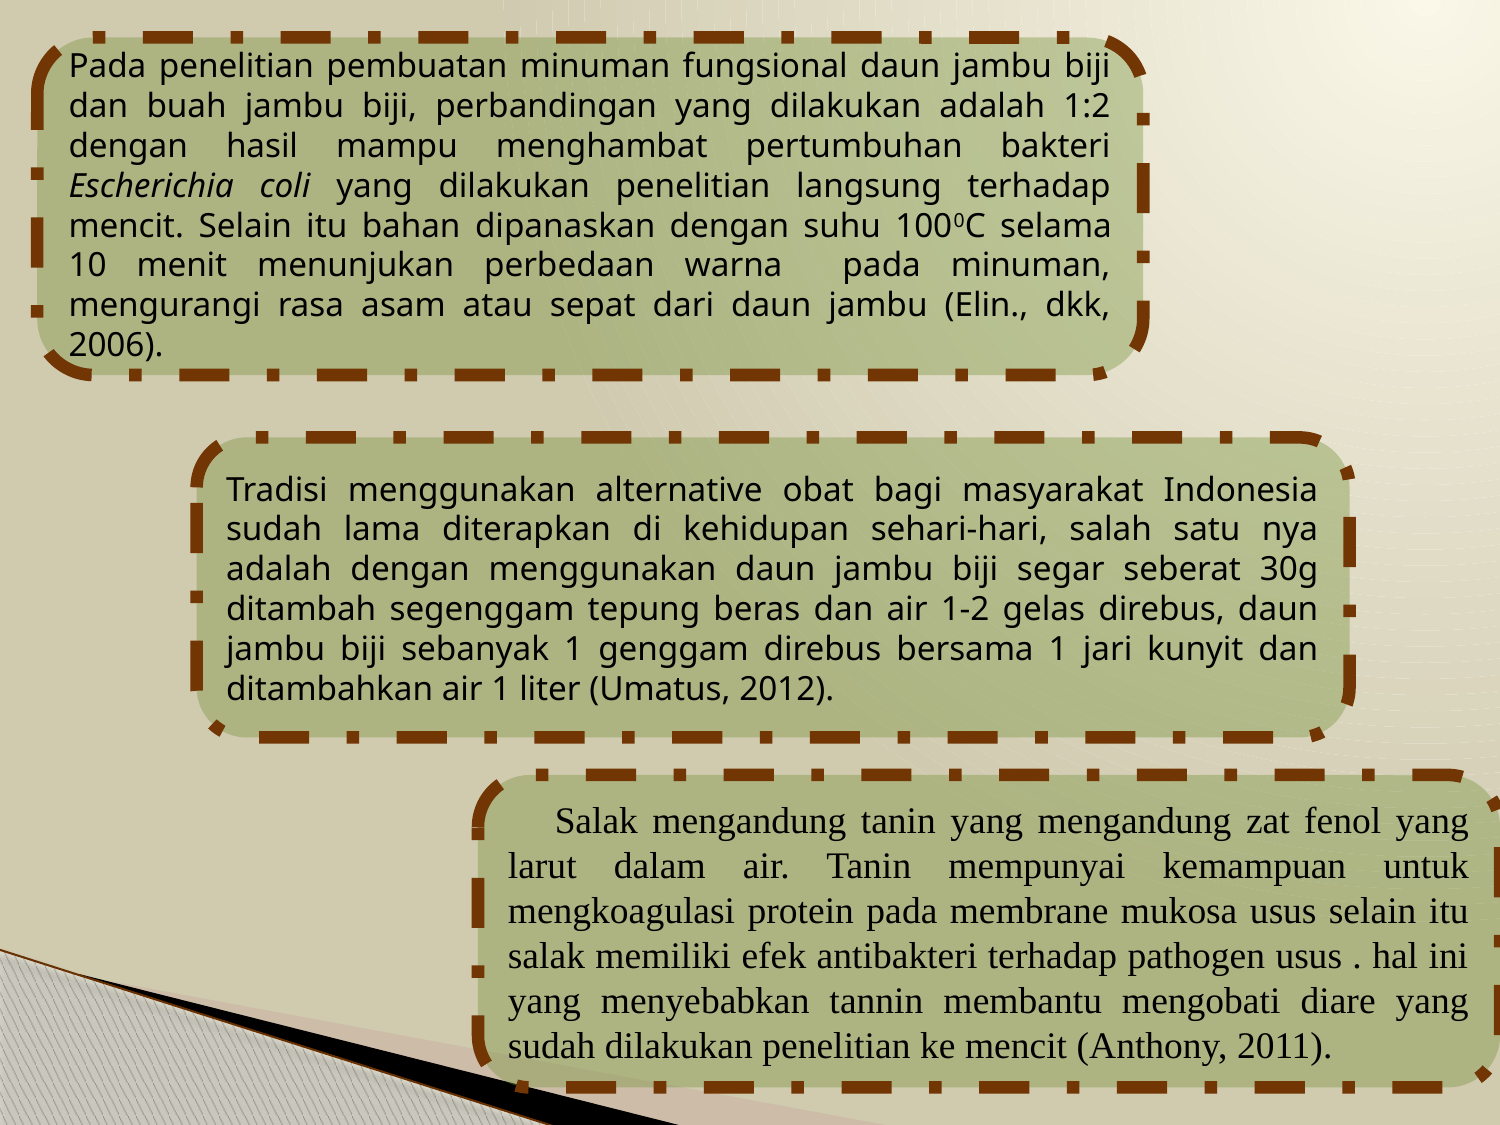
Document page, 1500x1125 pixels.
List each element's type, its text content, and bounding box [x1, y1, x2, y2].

text_box Salak mengandung tanin yang mengandung zat fenol yang larut dalam air. Tanin mempunyai kemampuan untuk mengkoagulasi protein pada membrane mukosa usus selain itu salak memiliki efek antibakteri terhadap pathogen usus . hal ini yang menyebabkan tannin membantu mengobati diare yang sudah dilakukan penelitian ke mencit (Anthony, 2011). [473, 770, 1500, 1092]
text_box Tradisi menggunakan alternative obat bagi masyarakat Indonesia sudah lama diterapkan di kehidupan sehari-hari, salah satu nya adalah dengan menggunakan daun jambu biji segar seberat 30g ditambah segenggam tepung beras dan air 1-2 gelas direbus, daun jambu biji sebanyak 1 genggam direbus bersama 1 jari kunyit dan ditambahkan air 1 liter (Umatus, 2012). [192, 432, 1355, 742]
text_box Pada penelitian pembuatan minuman fungsional daun jambu biji dan buah jambu biji, perbandingan yang dilakukan adalah 1:2 dengan hasil mampu menghambat pertumbuhan bakteri Escherichia coli yang dilakukan penelitian langsung terhadap mencit. Selain itu bahan dipanaskan dengan suhu 1000C selama 10 menit menunjukan perbedaan warna pada minuman, mengurangi rasa asam atau sepat dari daun jambu (Elin., dkk, 2006). [32, 32, 1148, 380]
